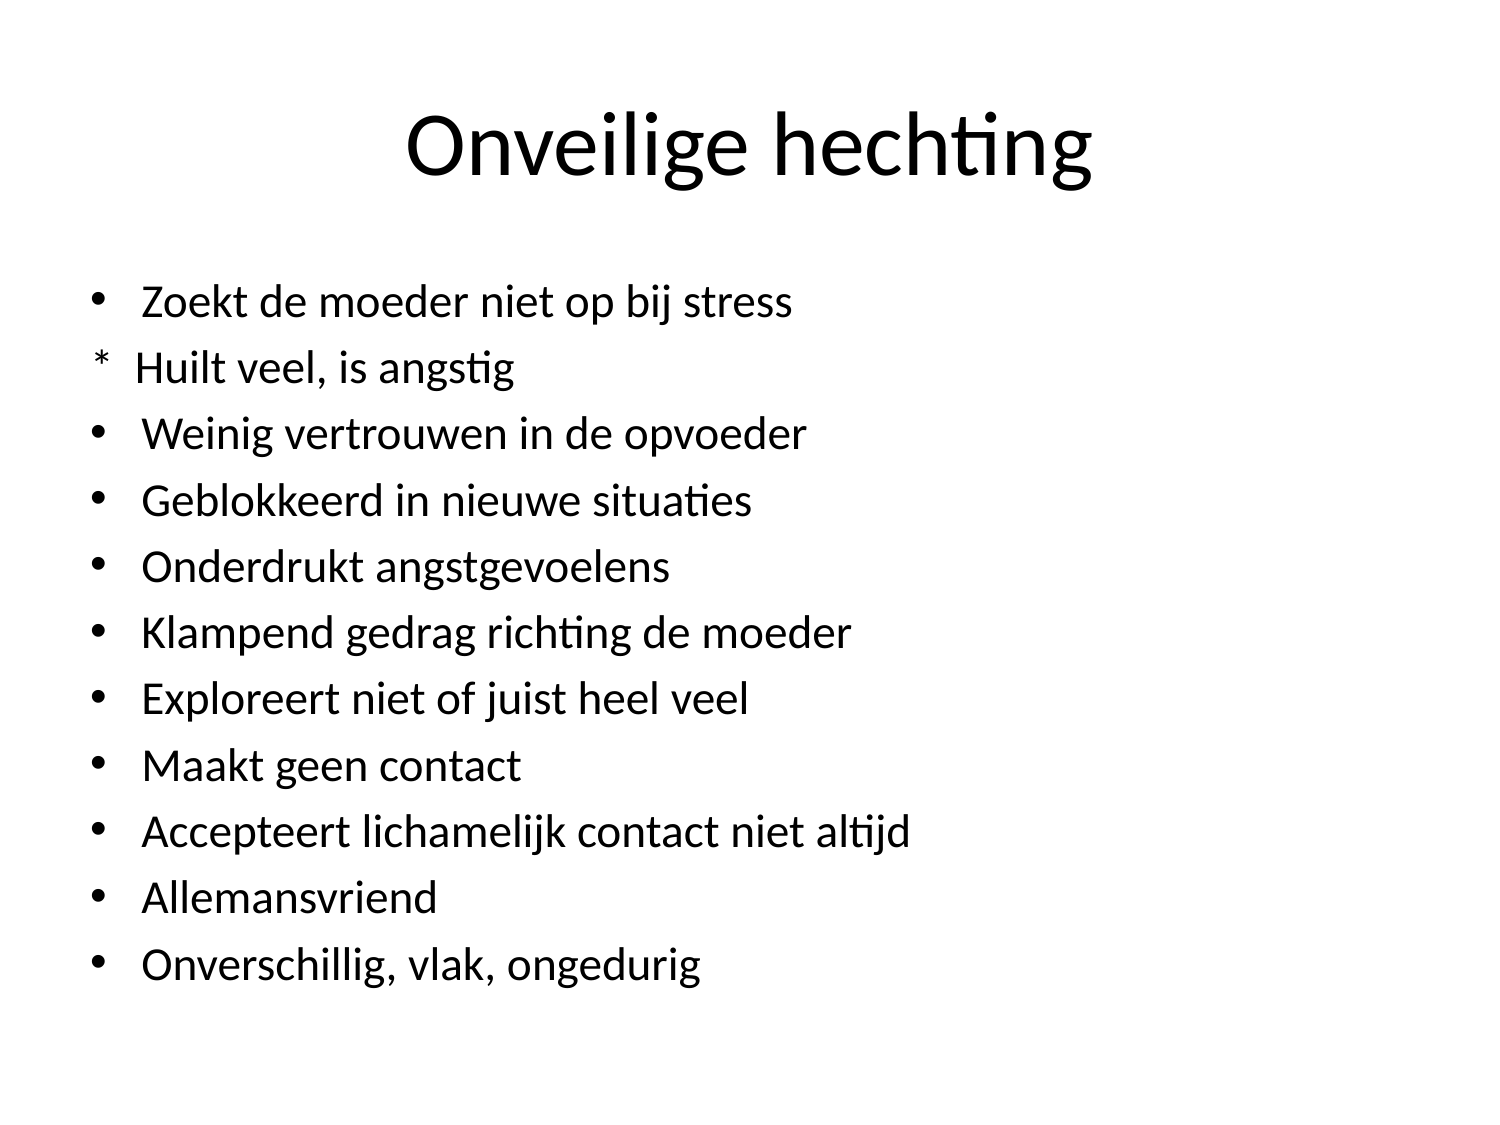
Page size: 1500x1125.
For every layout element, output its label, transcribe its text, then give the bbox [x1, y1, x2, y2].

list Zoekt de moeder niet op bij stress * Huilt veel, is angstig Weinig vertrouwen in de opvoeder Geblokkeerd in nieuwe situaties Onderdrukt angstgevoelens Klampend gedrag richting de moeder Exploreert niet of juist heel veel Maakt geen contact Accepteert lichamelijk contact niet altijd Allemansvriend Onverschillig, vlak, ongedurig [75, 262, 1425, 1005]
title Onveilige hechting [75, 45, 1425, 233]
